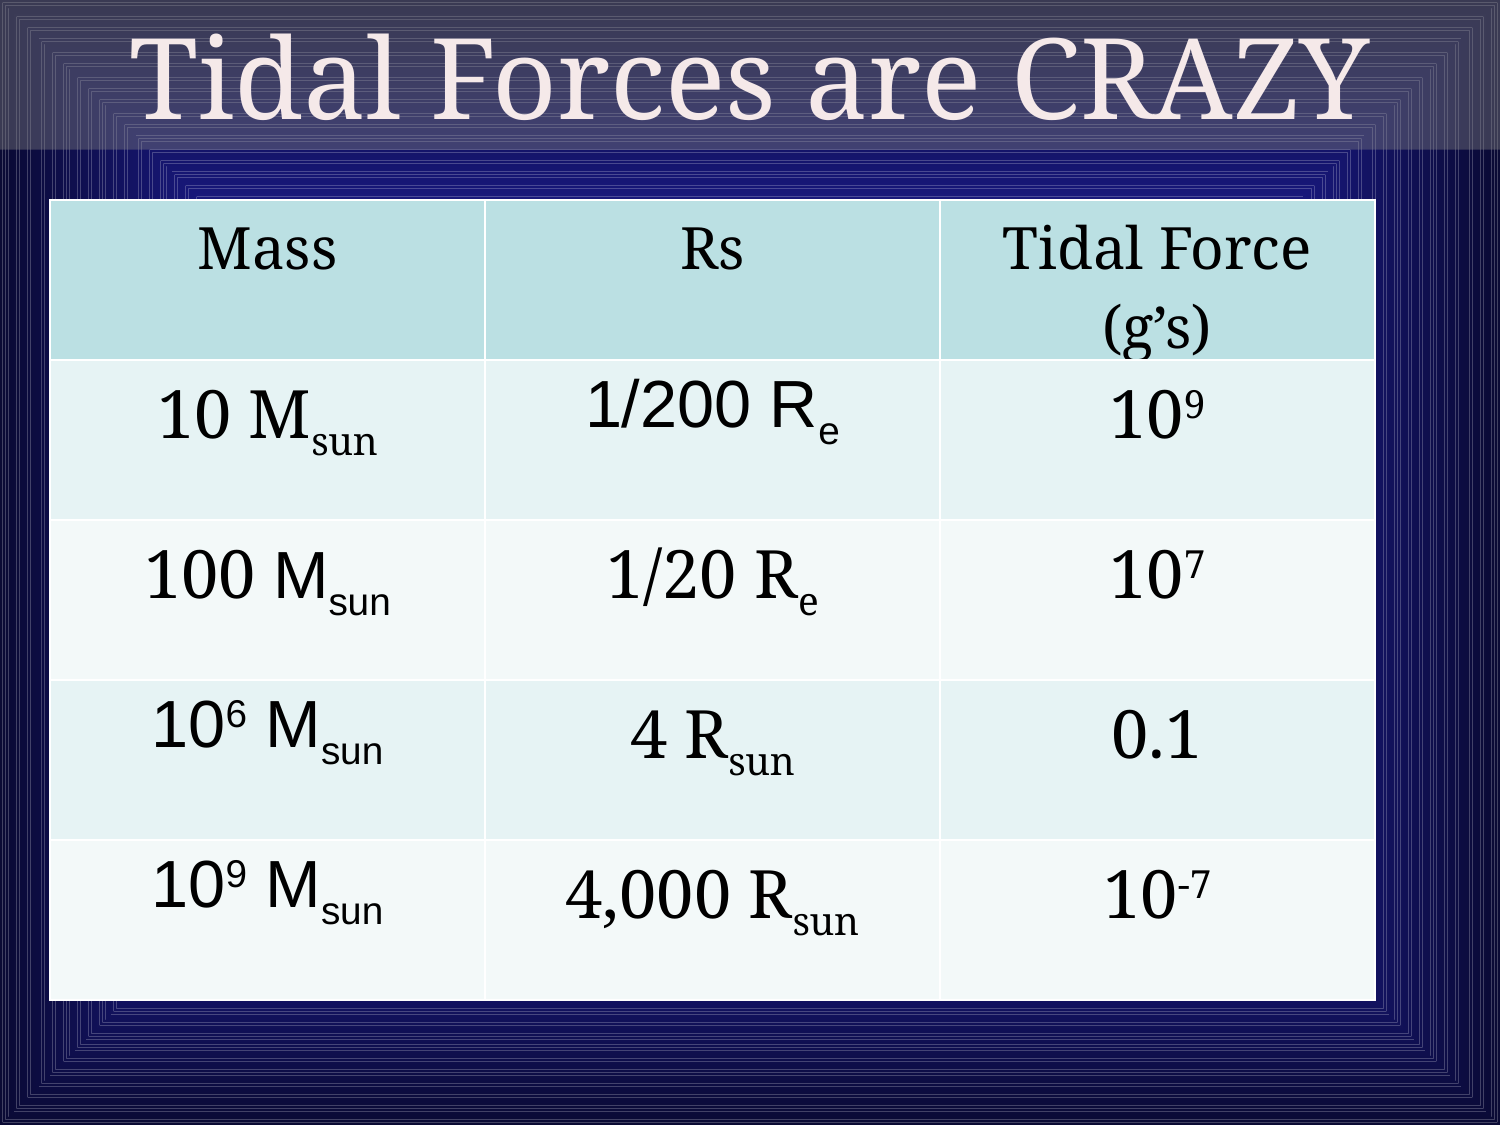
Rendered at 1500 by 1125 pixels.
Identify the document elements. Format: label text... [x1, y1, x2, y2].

table_cell 100 Msun [51, 521, 484, 679]
table_header Rs [486, 201, 939, 359]
table_cell 10-7 [941, 841, 1374, 999]
table_cell 109 [941, 361, 1374, 519]
table_header Tidal Force (g’s) [941, 201, 1374, 359]
table_cell 0.1 [941, 681, 1374, 839]
table_cell 4,000 Rsun [486, 841, 939, 999]
table_cell 1/20 Re [486, 521, 939, 679]
table_cell 109 Msun [51, 841, 484, 999]
table_cell 106 Msun [51, 681, 484, 839]
table_cell 107 [941, 521, 1374, 679]
table_header Mass [51, 201, 484, 359]
text_box Tidal Forces are CRAZY [0, 0, 1500, 150]
table_cell 4 Rsun [486, 681, 939, 839]
table_cell 10 Msun [51, 361, 484, 519]
table_cell 1/200 Re [486, 361, 939, 519]
